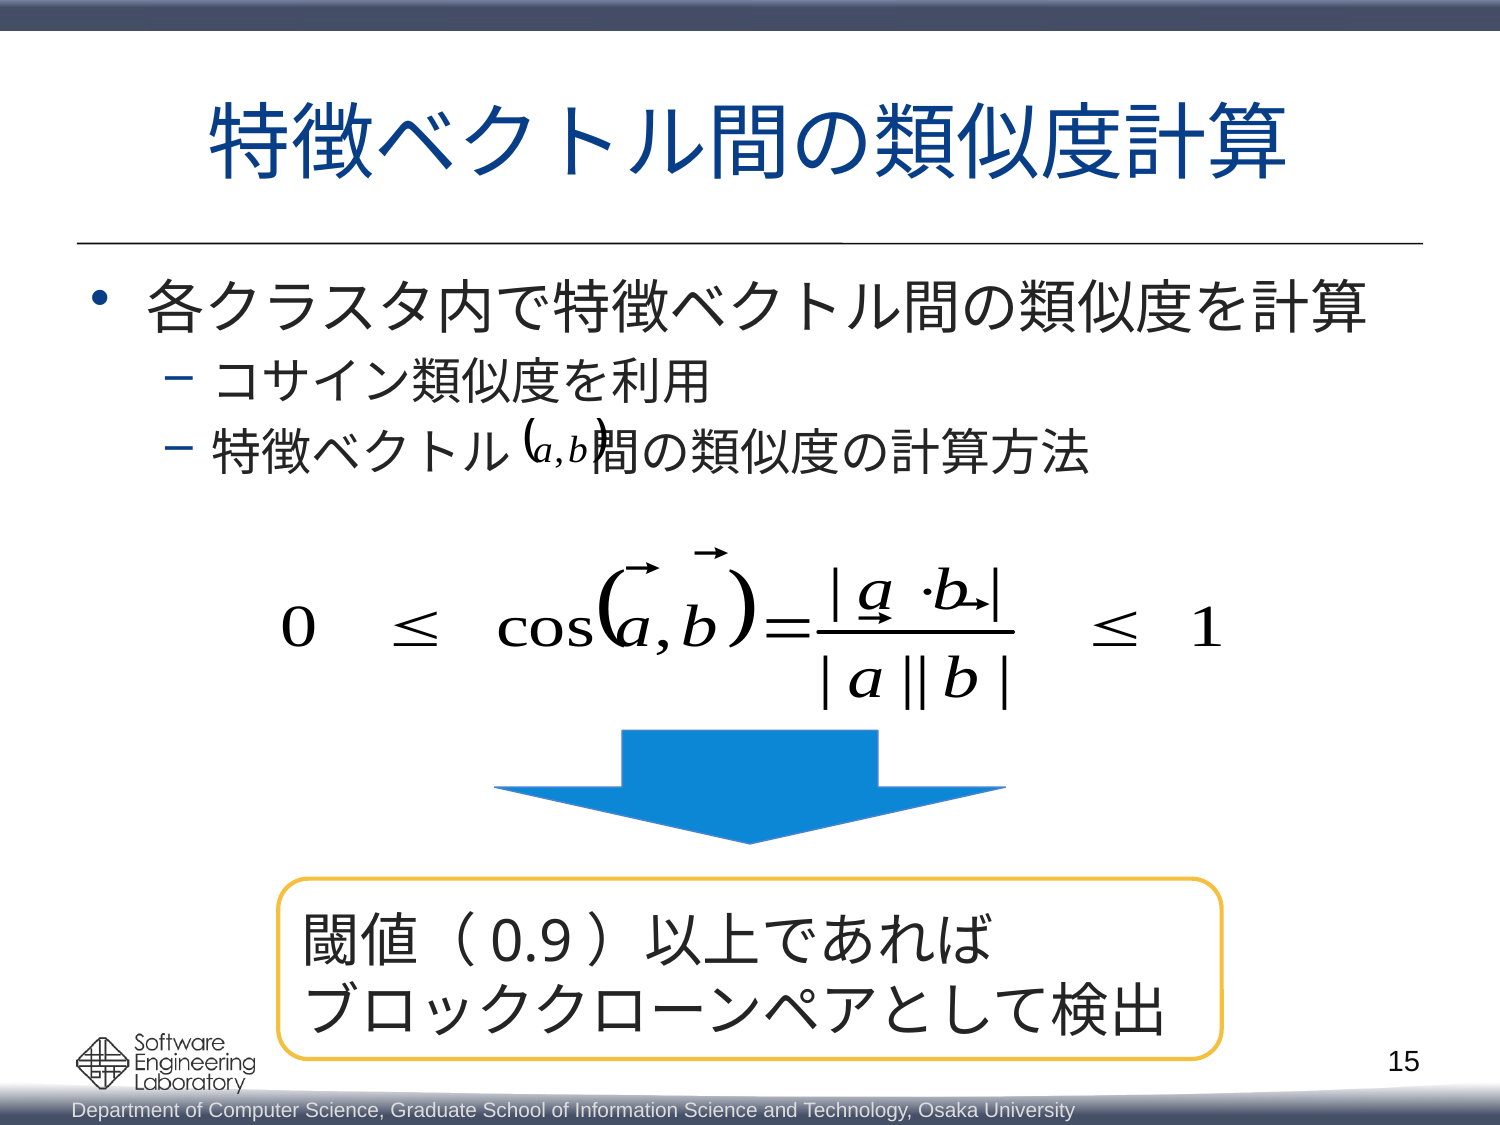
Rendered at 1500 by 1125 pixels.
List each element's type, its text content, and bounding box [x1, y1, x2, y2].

text_box 閾値（0.9）以上であれば ブロッククローンペアとして検出 [276, 876, 1224, 1062]
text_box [517, 417, 607, 479]
title 特徴ベクトル間の類似度計算 [74, 44, 1424, 233]
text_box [269, 537, 1230, 722]
list 各クラスタ内で特徴ベクトル間の類似度を計算 コサイン類似度を利用 特徴ベクトル 間の類似度の計算方法 [74, 262, 1426, 1006]
picture [0, 0, 1500, 31]
picture [0, 1033, 1500, 1125]
slide_number 15 [1246, 1034, 1436, 1083]
text_box [494, 730, 1006, 844]
